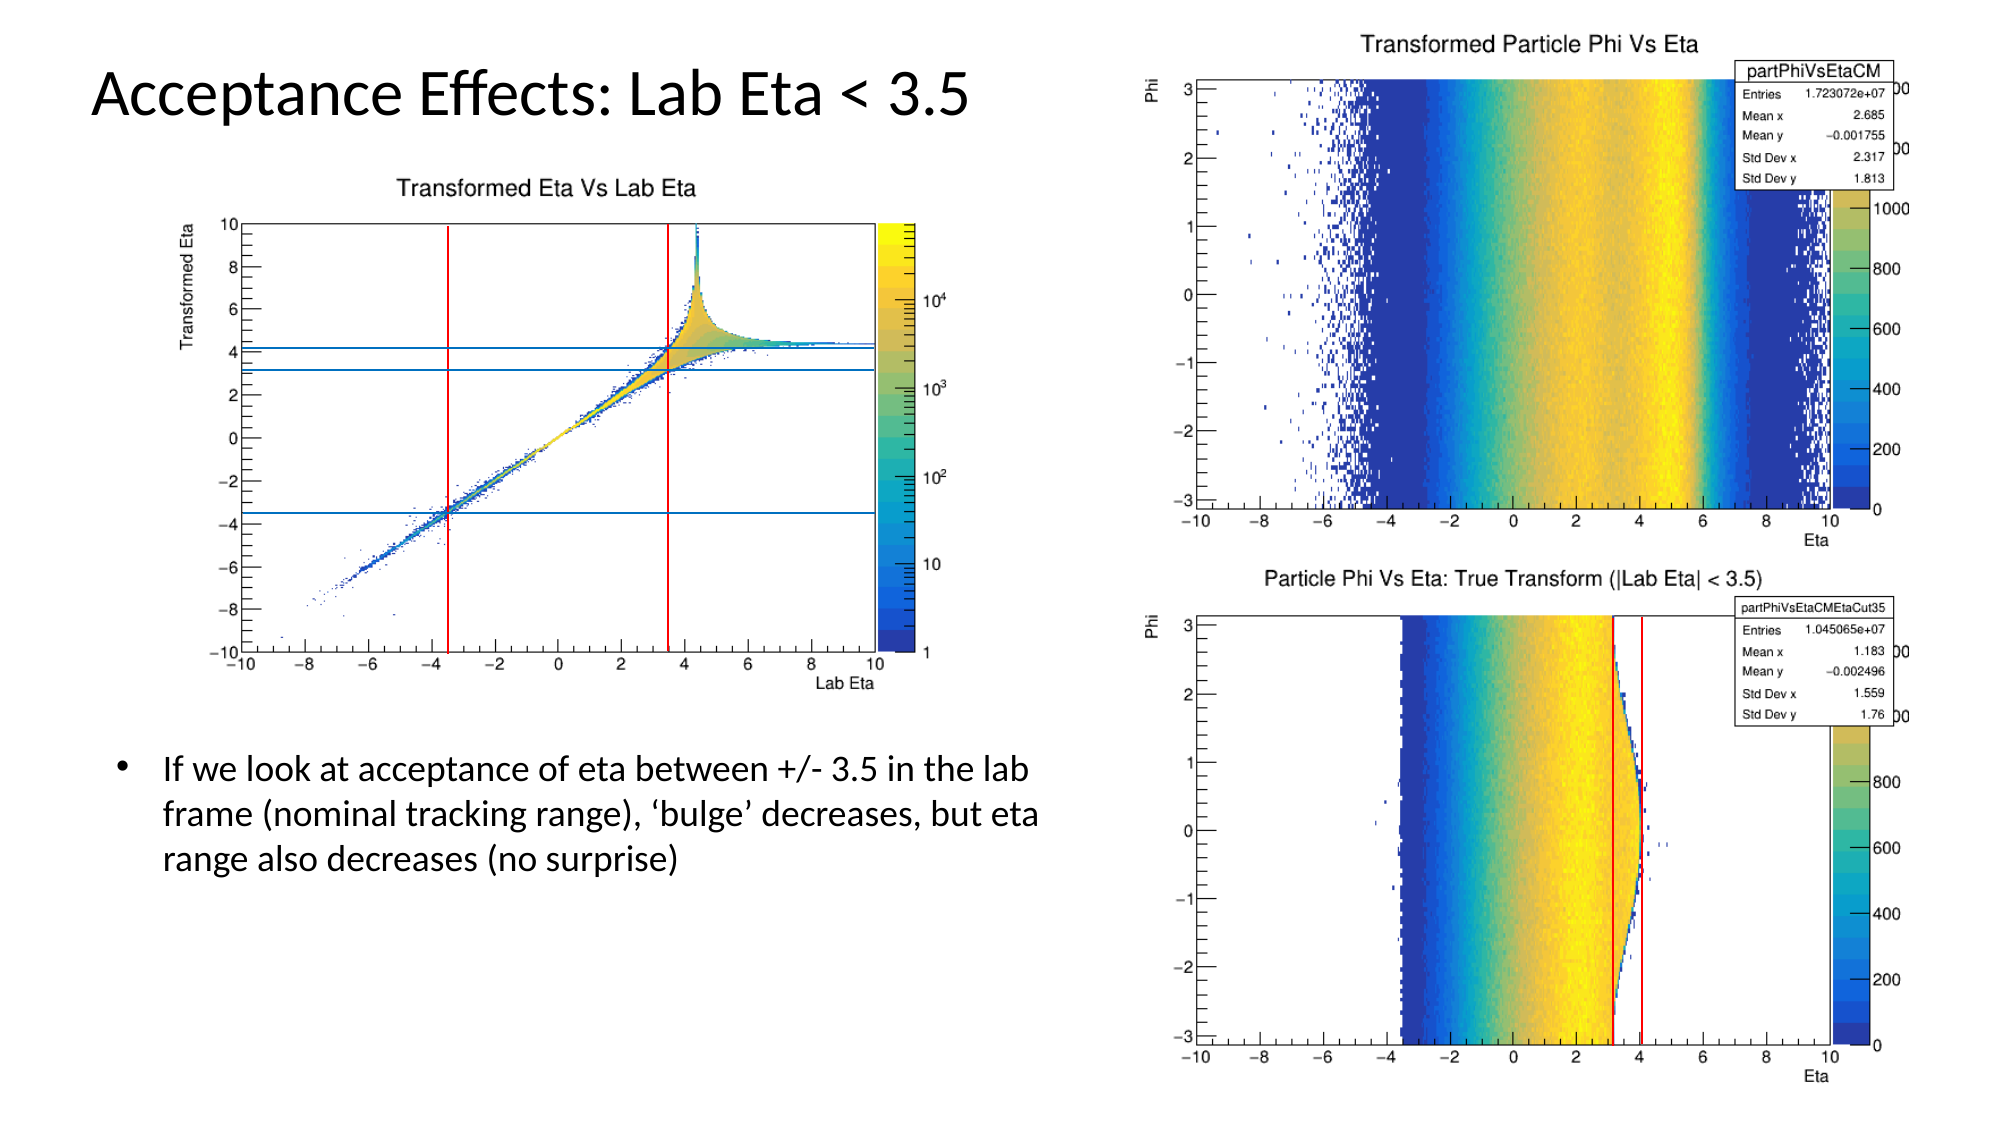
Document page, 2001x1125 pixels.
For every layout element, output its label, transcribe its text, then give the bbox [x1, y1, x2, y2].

text_box Acceptance Effects: Lab Eta < 3.5 [76, 41, 1117, 137]
text_box If we look at acceptance of eta between +/- 3.5 in the lab frame (nominal tracking range), ‘bulge’ decreases, but eta range also decreases (no surprise) [101, 736, 1117, 886]
picture [1117, 26, 1909, 1099]
picture [163, 170, 954, 706]
